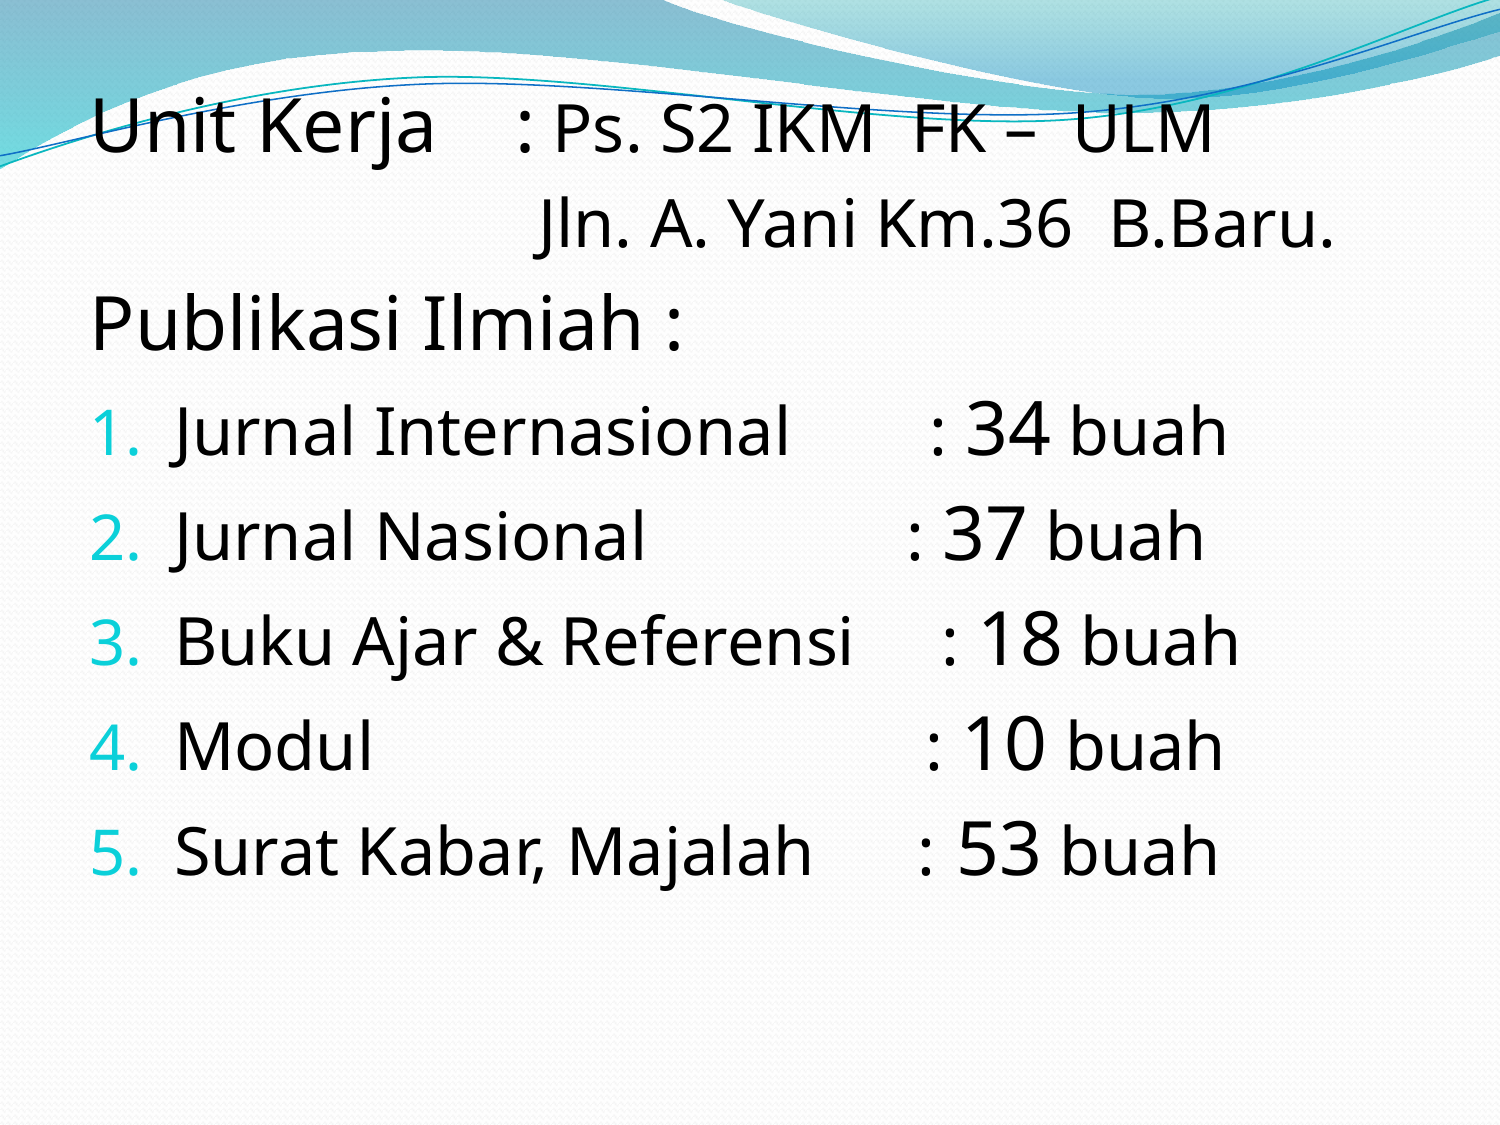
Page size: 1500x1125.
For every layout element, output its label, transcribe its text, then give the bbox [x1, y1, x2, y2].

list Unit Kerja : Ps. S2 IKM FK – ULM Jln. A. Yani Km.36 B.Baru. Publikasi Ilmiah : Jurnal Internasional : 34 buah Jurnal Nasional : 37 buah Buku Ajar & Referensi : 18 buah Modul : 10 buah Surat Kabar, Majalah : 53 buah [75, 69, 1464, 1038]
